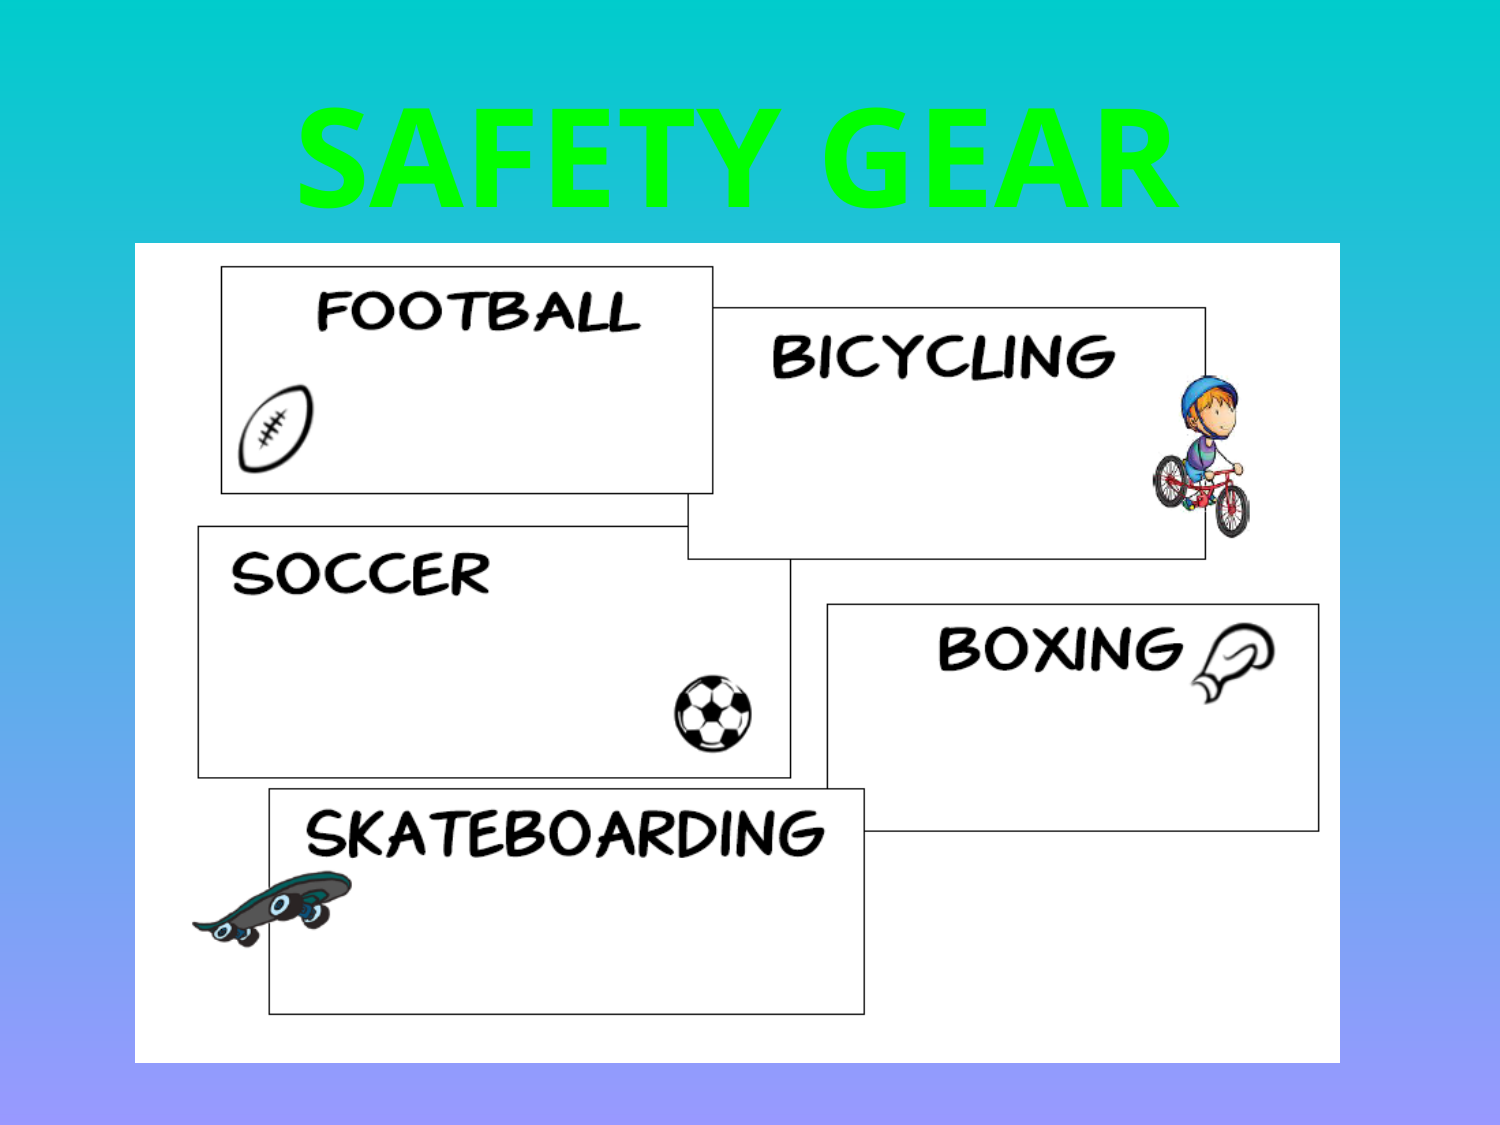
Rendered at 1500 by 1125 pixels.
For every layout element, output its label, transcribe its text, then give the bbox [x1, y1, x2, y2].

picture [134, 243, 1341, 1063]
text_box SAFETY GEAR [99, 62, 1375, 243]
